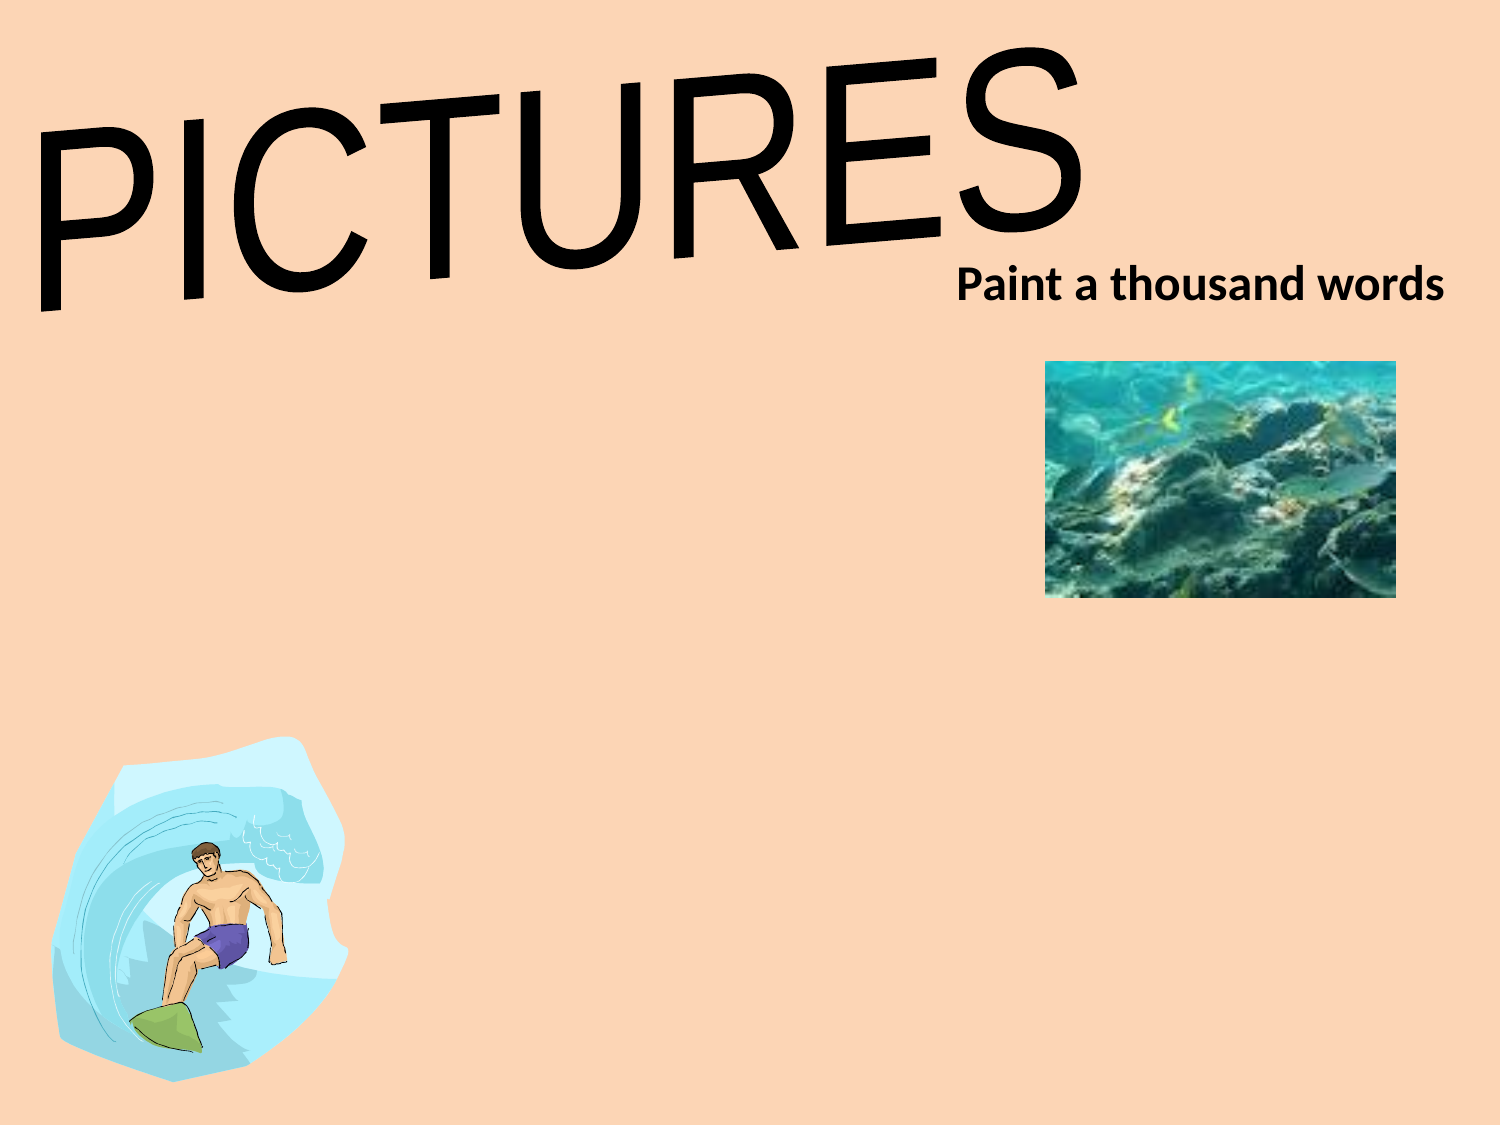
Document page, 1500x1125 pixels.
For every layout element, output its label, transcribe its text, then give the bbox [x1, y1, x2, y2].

picture [1045, 361, 1396, 599]
picture [41, 715, 363, 1083]
text_box Paint a thousand words [941, 243, 1460, 319]
